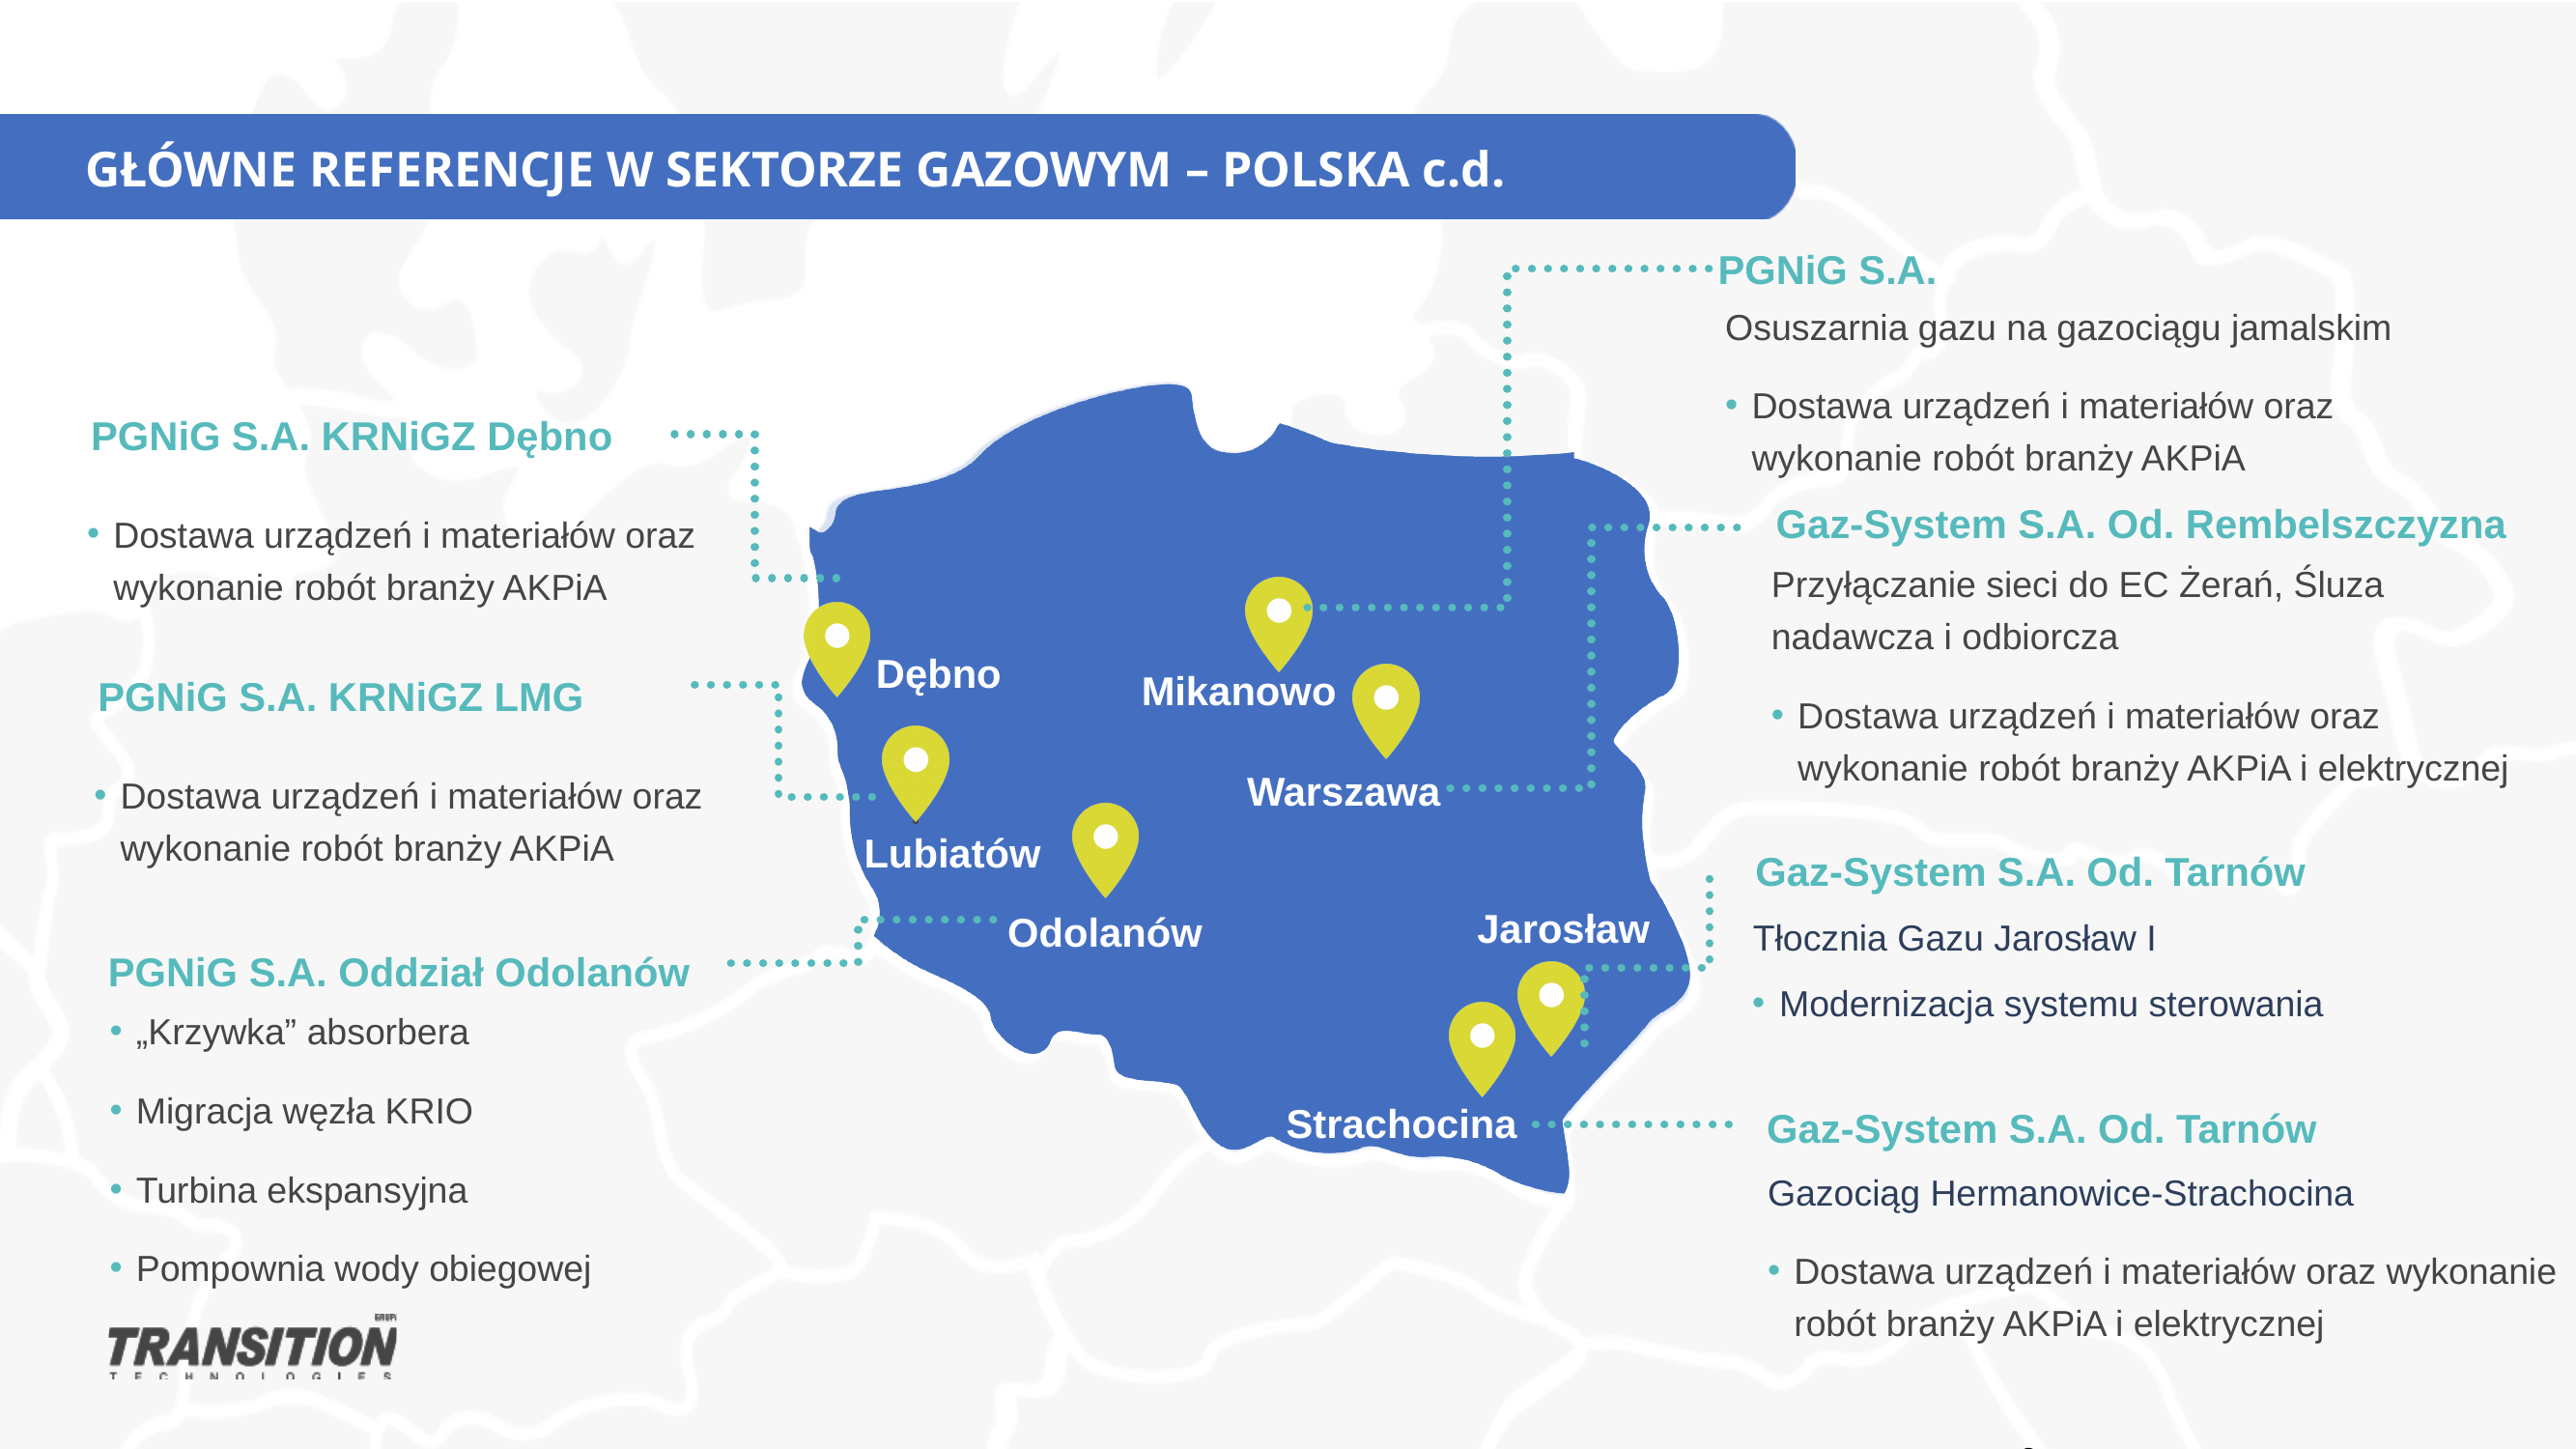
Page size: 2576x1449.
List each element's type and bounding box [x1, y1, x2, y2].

text_box [685, 684, 872, 797]
picture [0, 2, 2576, 1449]
text_box [1445, 527, 1738, 788]
text_box [1558, 904, 1737, 1031]
text_box [672, 434, 836, 579]
text_box [1305, 269, 1710, 608]
text_box [722, 920, 994, 964]
